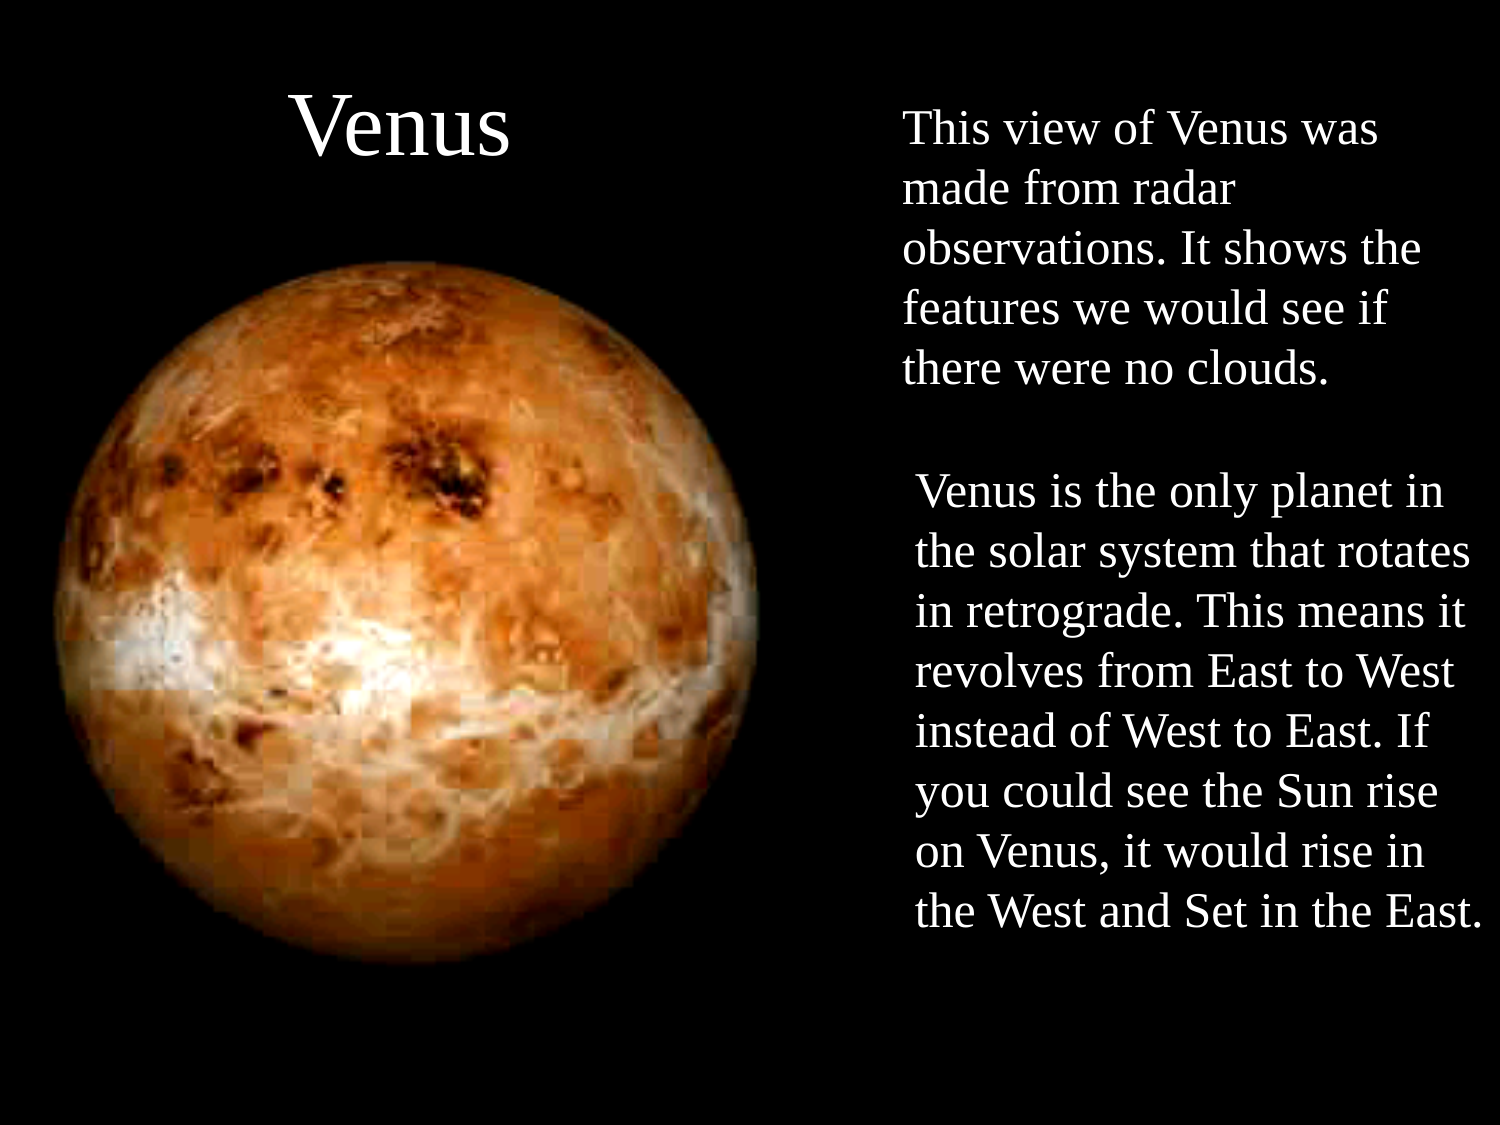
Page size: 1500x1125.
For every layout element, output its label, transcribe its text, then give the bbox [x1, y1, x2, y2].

text_box This view of Venus was made from radar observations. It shows the features we would see if there were no clouds. [887, 87, 1500, 403]
title Venus [249, 75, 550, 163]
text_box Venus is the only planet in the solar system that rotates in retrograde. This means it revolves from East to West instead of West to East. If you could see the Sun rise on Venus, it would rise in the West and Set in the East. [899, 449, 1500, 945]
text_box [0, 246, 888, 988]
